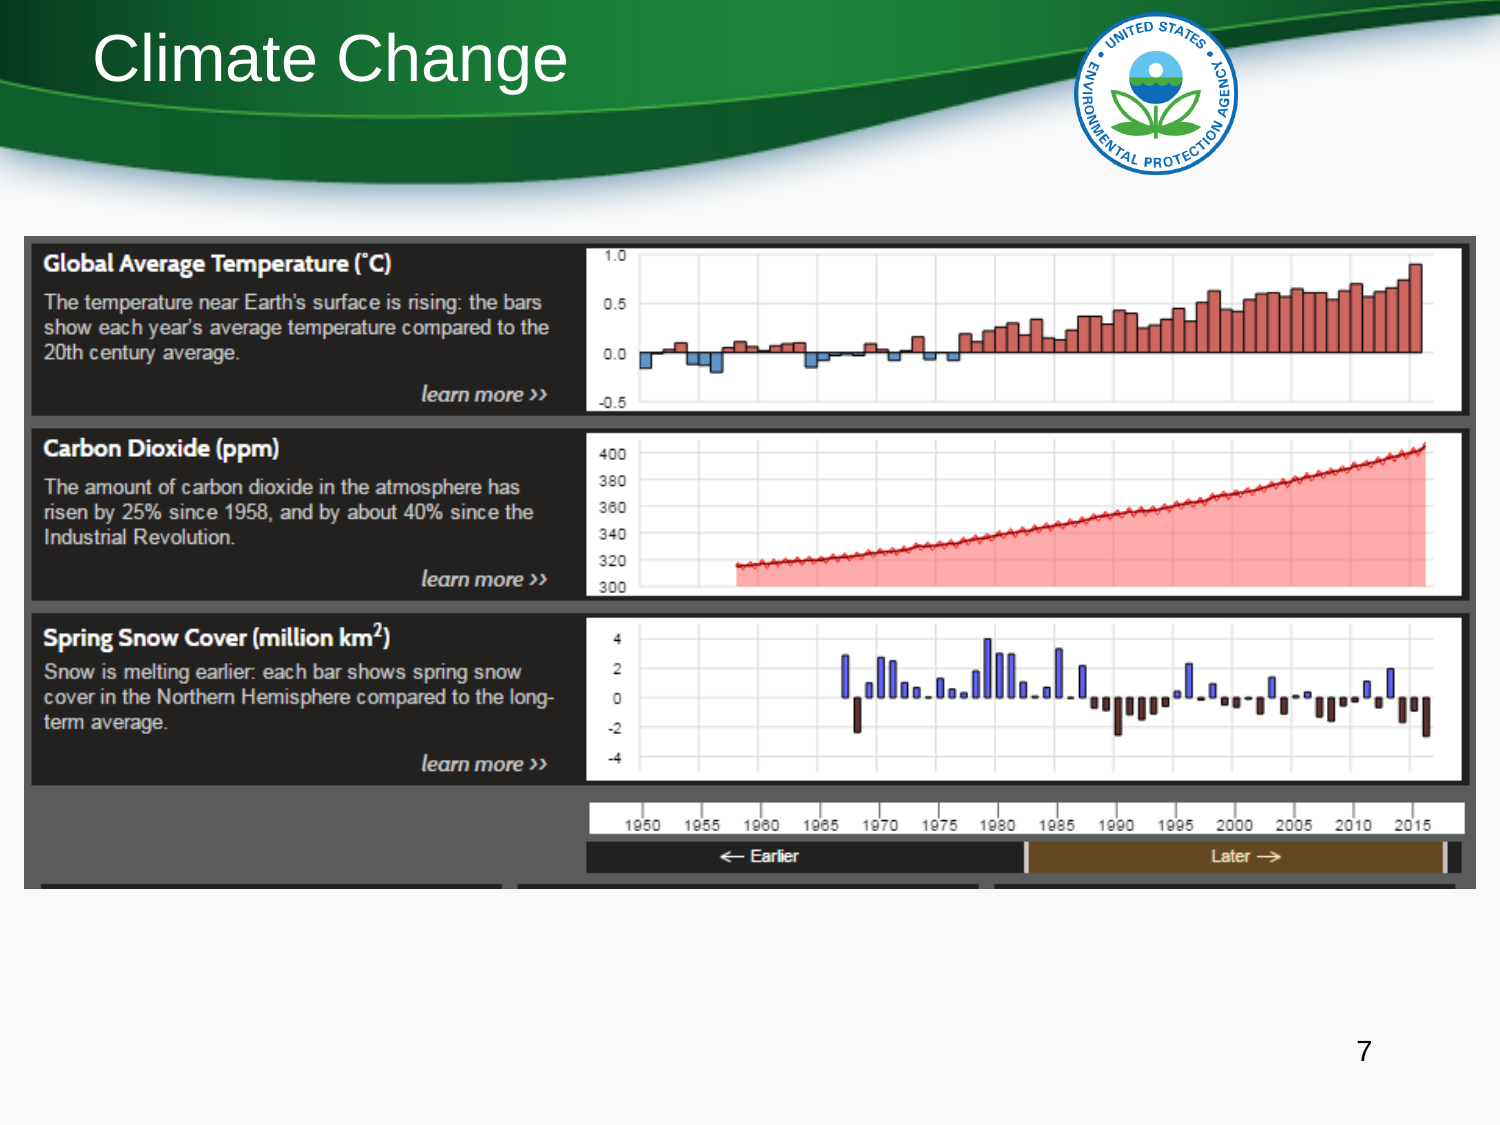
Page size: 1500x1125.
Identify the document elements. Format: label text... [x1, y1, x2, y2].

title Climate Change [0, 4, 838, 106]
picture [0, 0, 1500, 1125]
slide_number 7 [1074, 1024, 1388, 1101]
